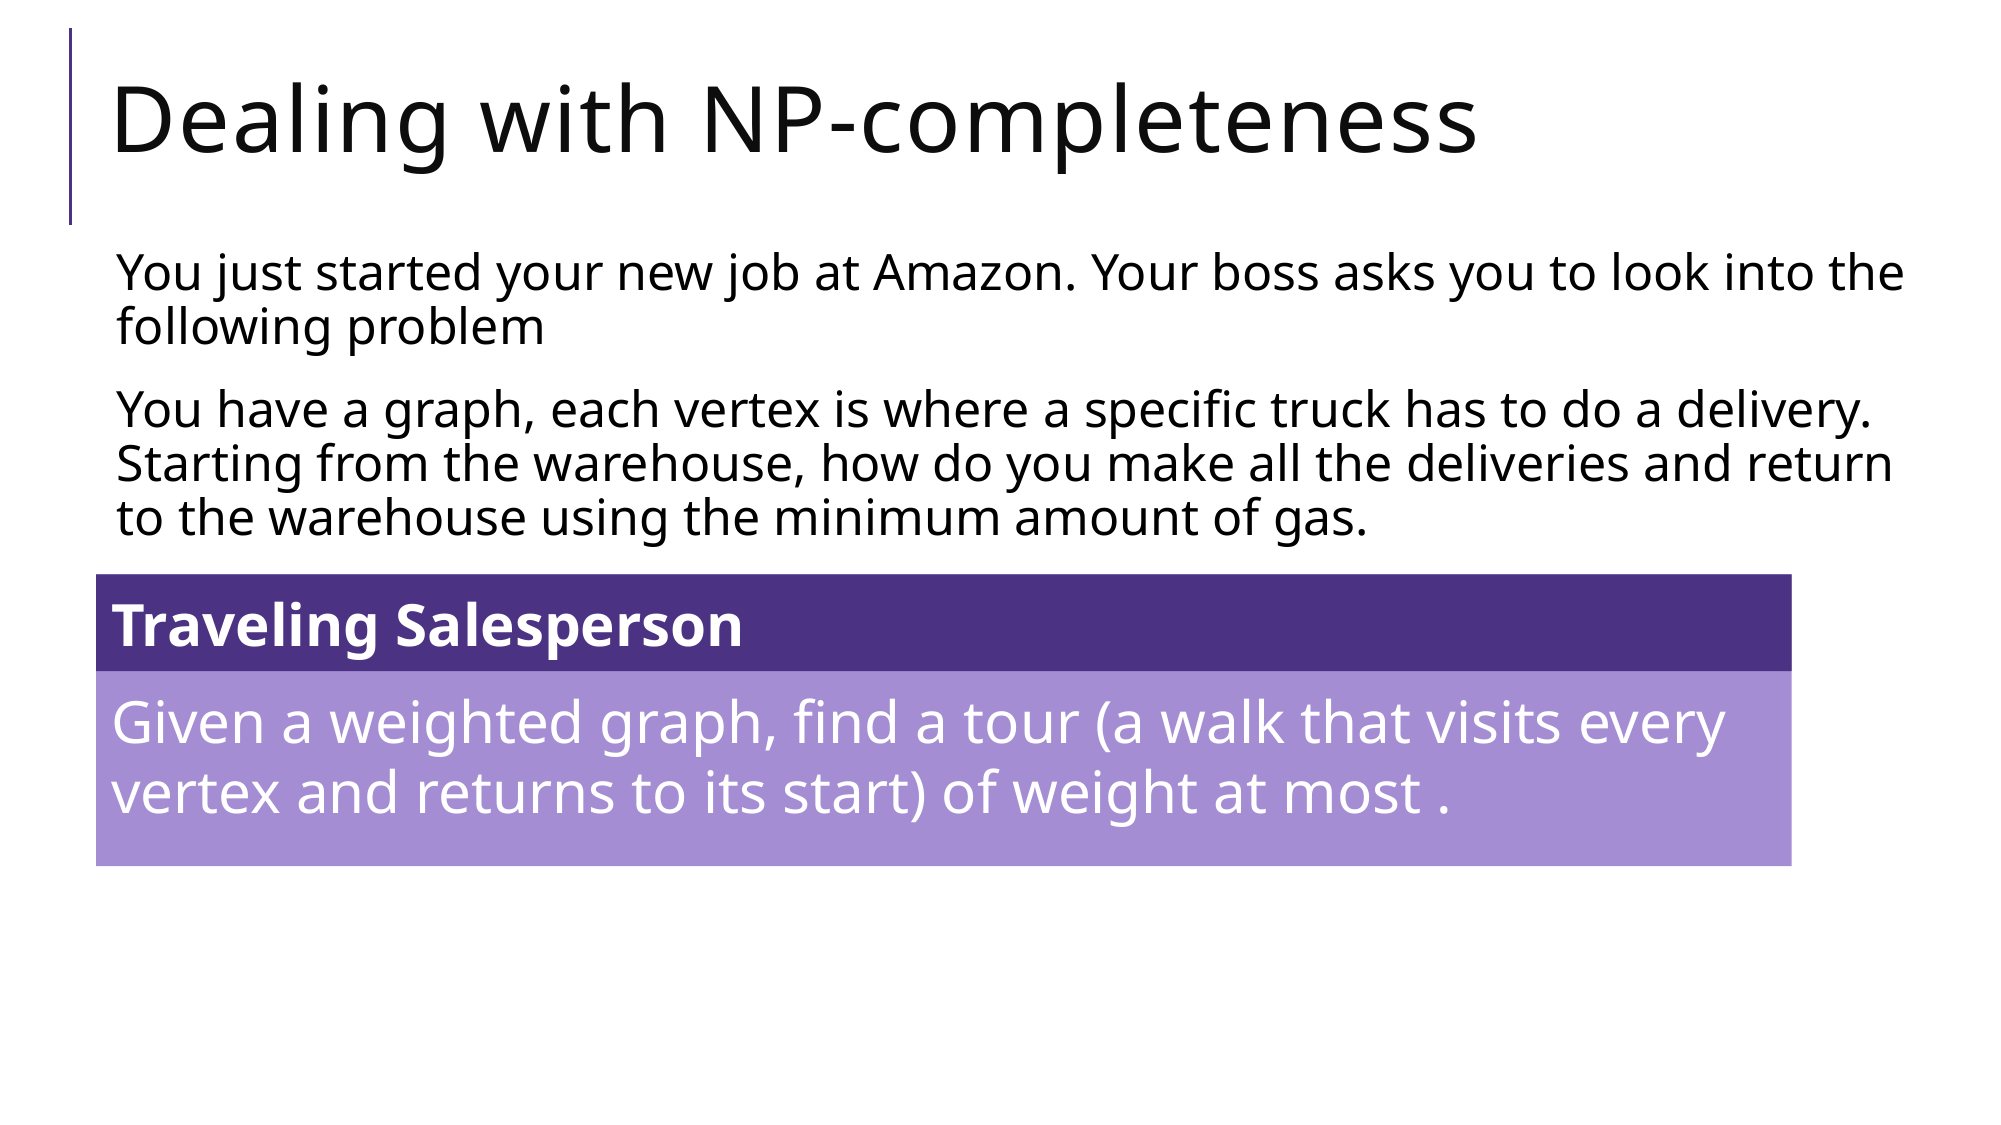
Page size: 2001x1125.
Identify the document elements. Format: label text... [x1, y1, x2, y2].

title Dealing with NP-completeness [94, 43, 1930, 210]
text_box Traveling Salesperson [95, 573, 1793, 672]
list You just started your new job at Amazon. Your boss asks you to look into the following problem You have a graph, each vertex is where a specific truck has to do a delivery. Starting from the warehouse, how do you make all the deliveries and return to the warehouse using the minimum amount of gas. [94, 240, 1930, 1035]
